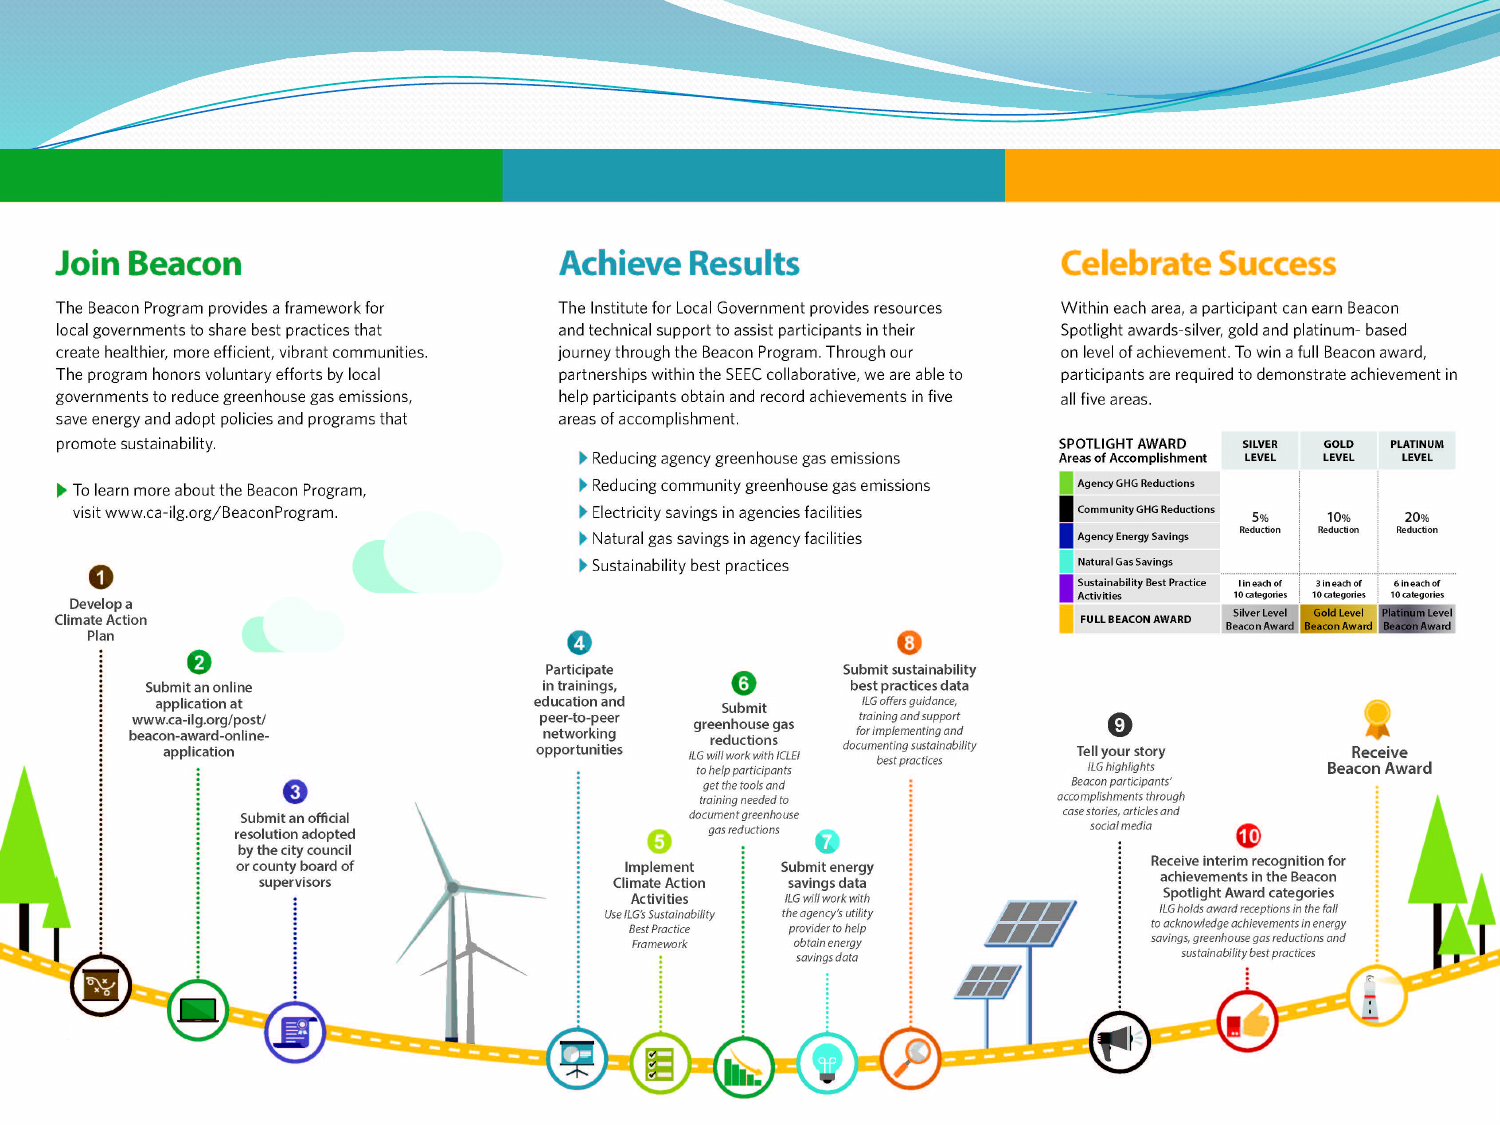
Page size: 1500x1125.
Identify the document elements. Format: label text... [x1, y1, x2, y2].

picture [0, 149, 1500, 1125]
title The Roadmap [75, 115, 1425, 148]
